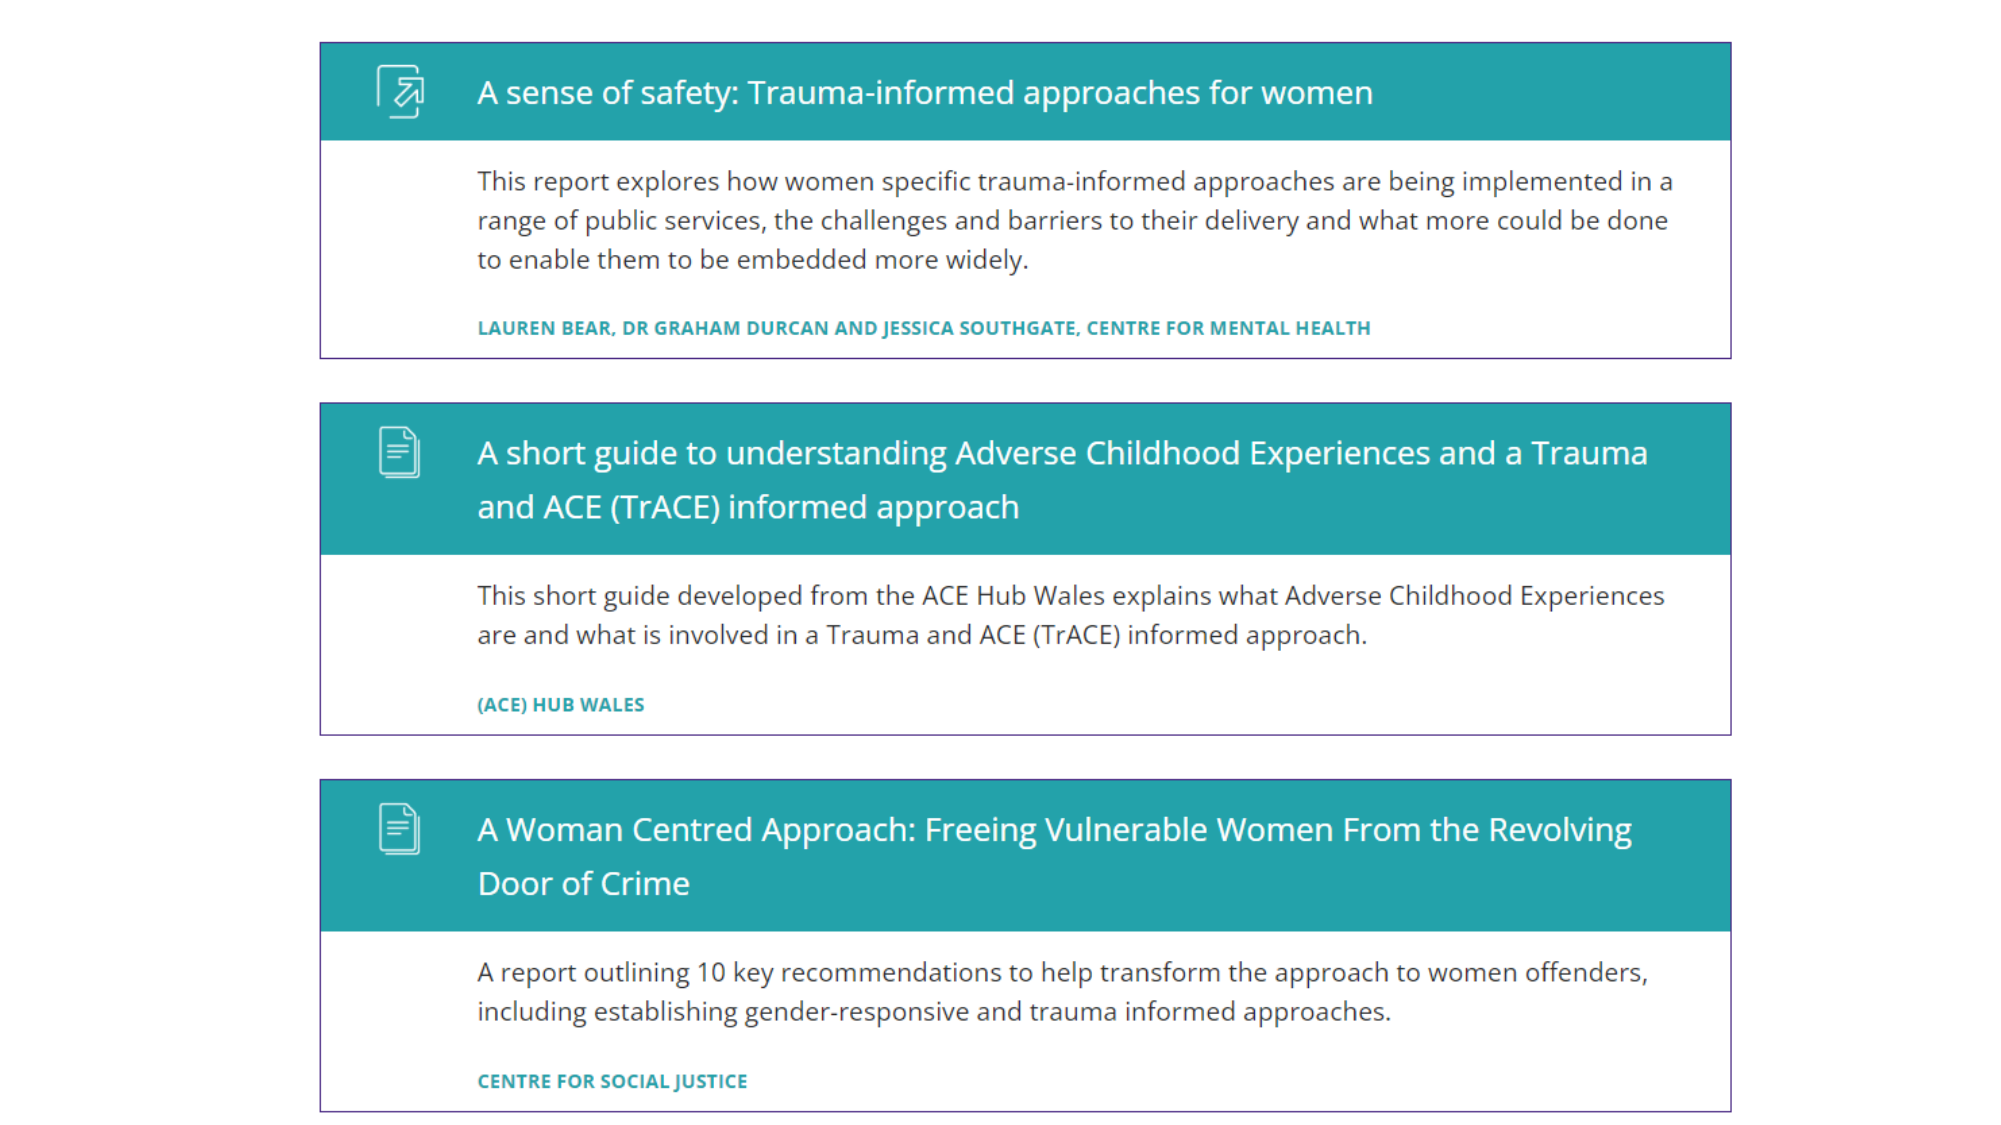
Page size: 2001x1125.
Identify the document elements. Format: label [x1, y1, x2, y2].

picture [309, 34, 1740, 1122]
